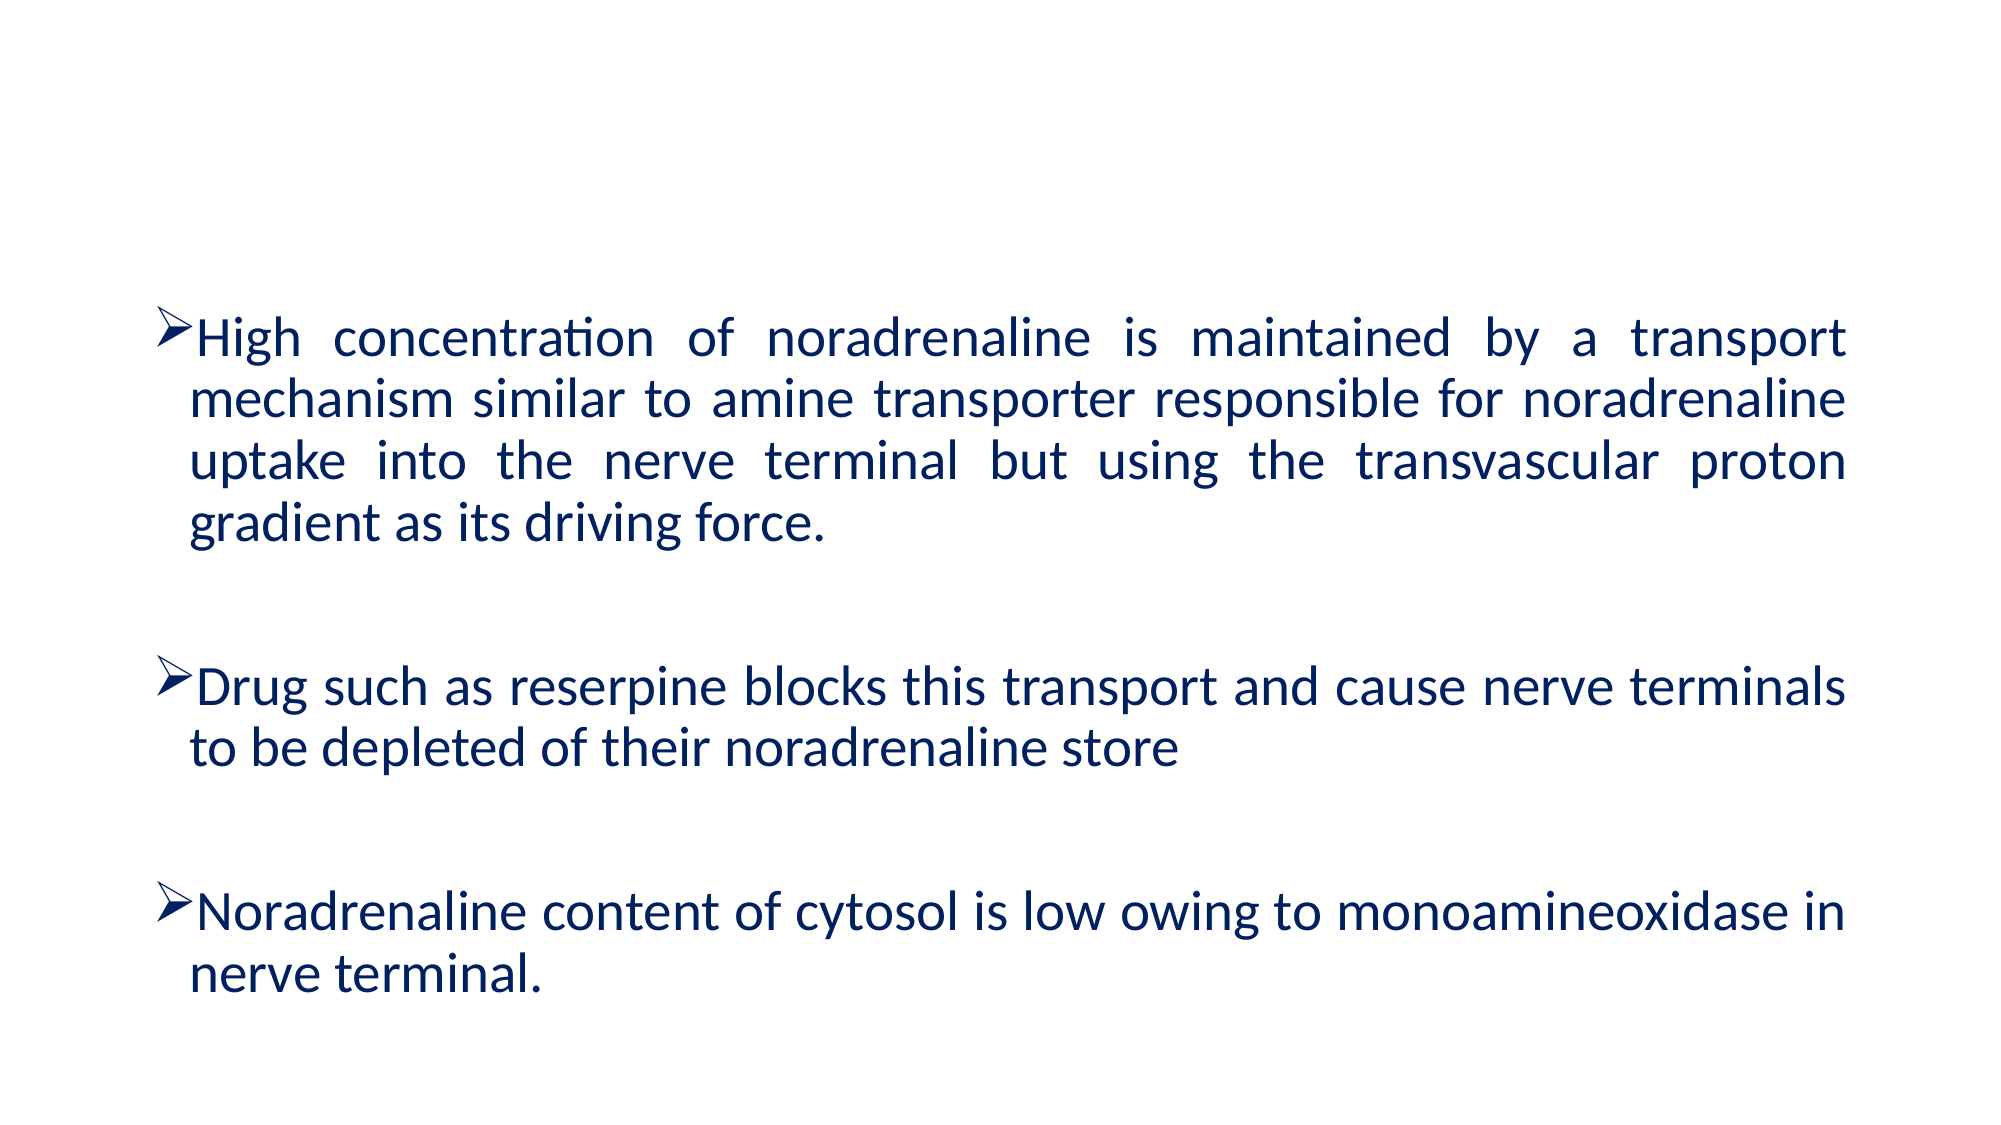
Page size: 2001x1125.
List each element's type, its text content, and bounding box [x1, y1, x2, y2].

list High concentration of noradrenaline is maintained by a transport mechanism similar to amine transporter responsible for noradrenaline uptake into the nerve terminal but using the transvascular proton gradient as its driving force. Drug such as reserpine blocks this transport and cause nerve terminals to be depleted of their noradrenaline store Noradrenaline content of cytosol is low owing to monoamineoxidase in nerve terminal. [137, 299, 1863, 1014]
